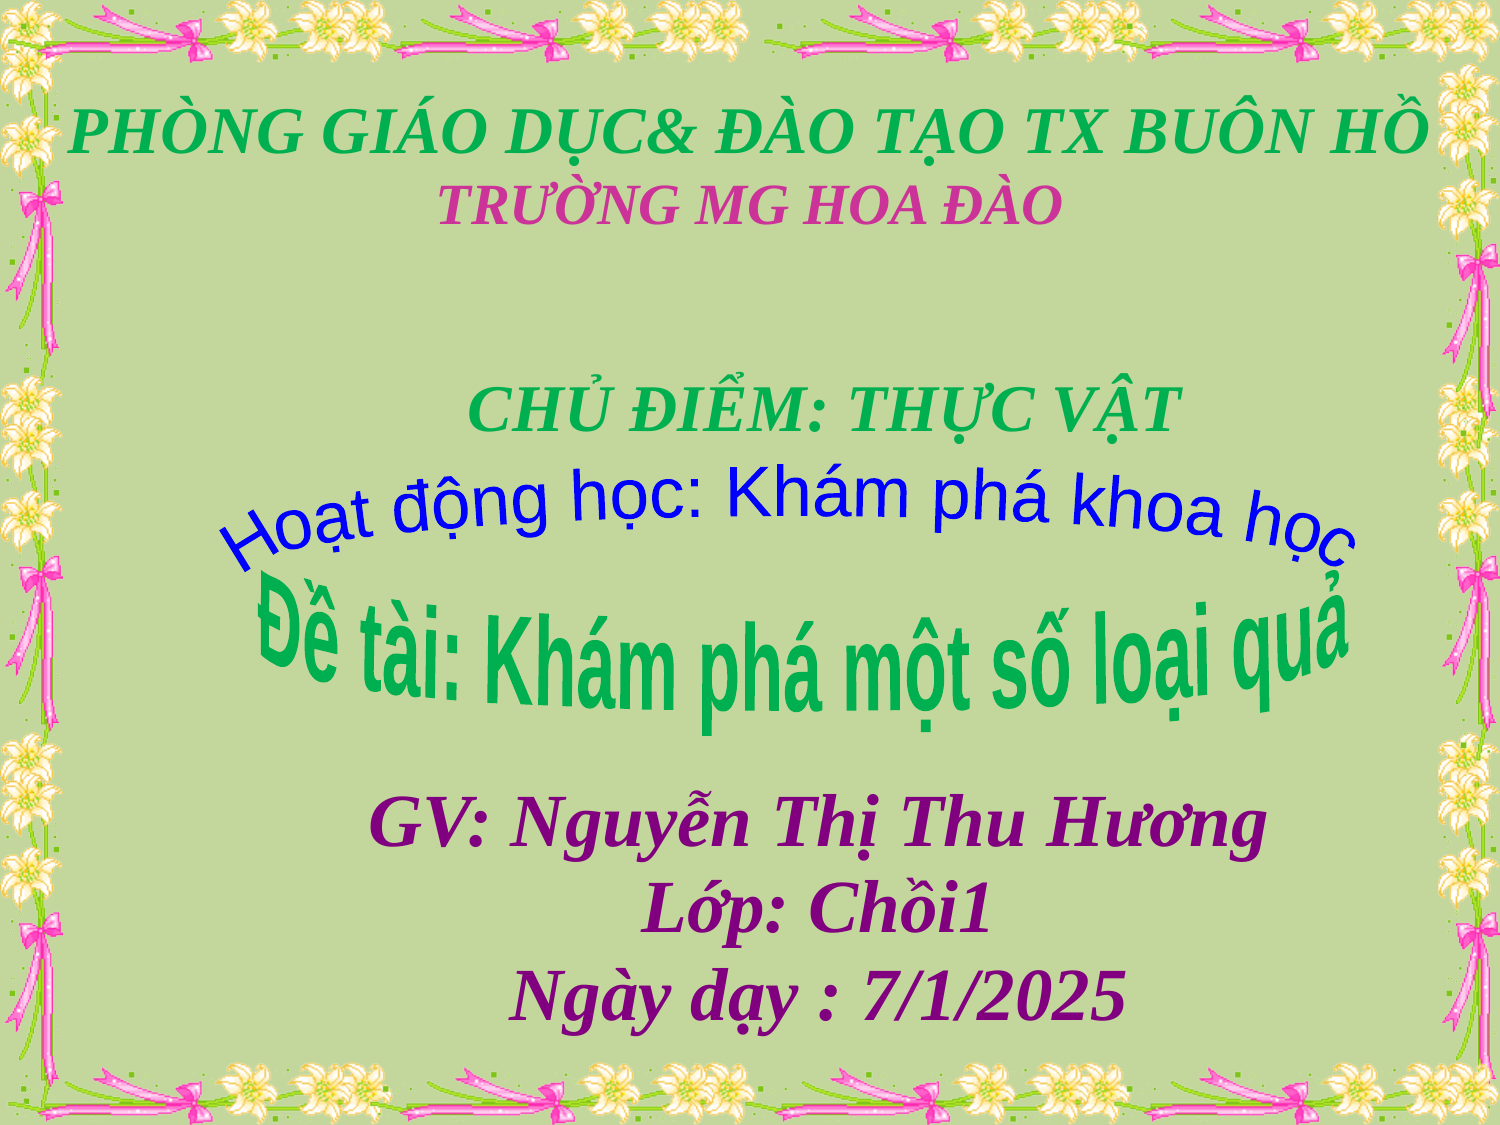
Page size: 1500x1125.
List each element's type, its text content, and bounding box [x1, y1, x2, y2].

picture [394, 0, 750, 229]
text_box PHÒNG GIÁO DỤC& ĐÀO TẠO TX BUÔN HỒ TRƯỜNG MG HOA ĐÀO [66, 41, 1463, 283]
text_box GV: Nguyễn Thị Thu Hương Lớp: Chồi1 Ngày dạy : 7/1/2025 [293, 781, 1344, 956]
picture [363, 896, 737, 1125]
picture [0, 0, 393, 1125]
text_box CHỦ ĐIỂM: THỰC VẬT [112, 284, 1432, 526]
picture [1107, 0, 1500, 1125]
picture [738, 896, 1106, 1125]
picture [757, 0, 1106, 229]
